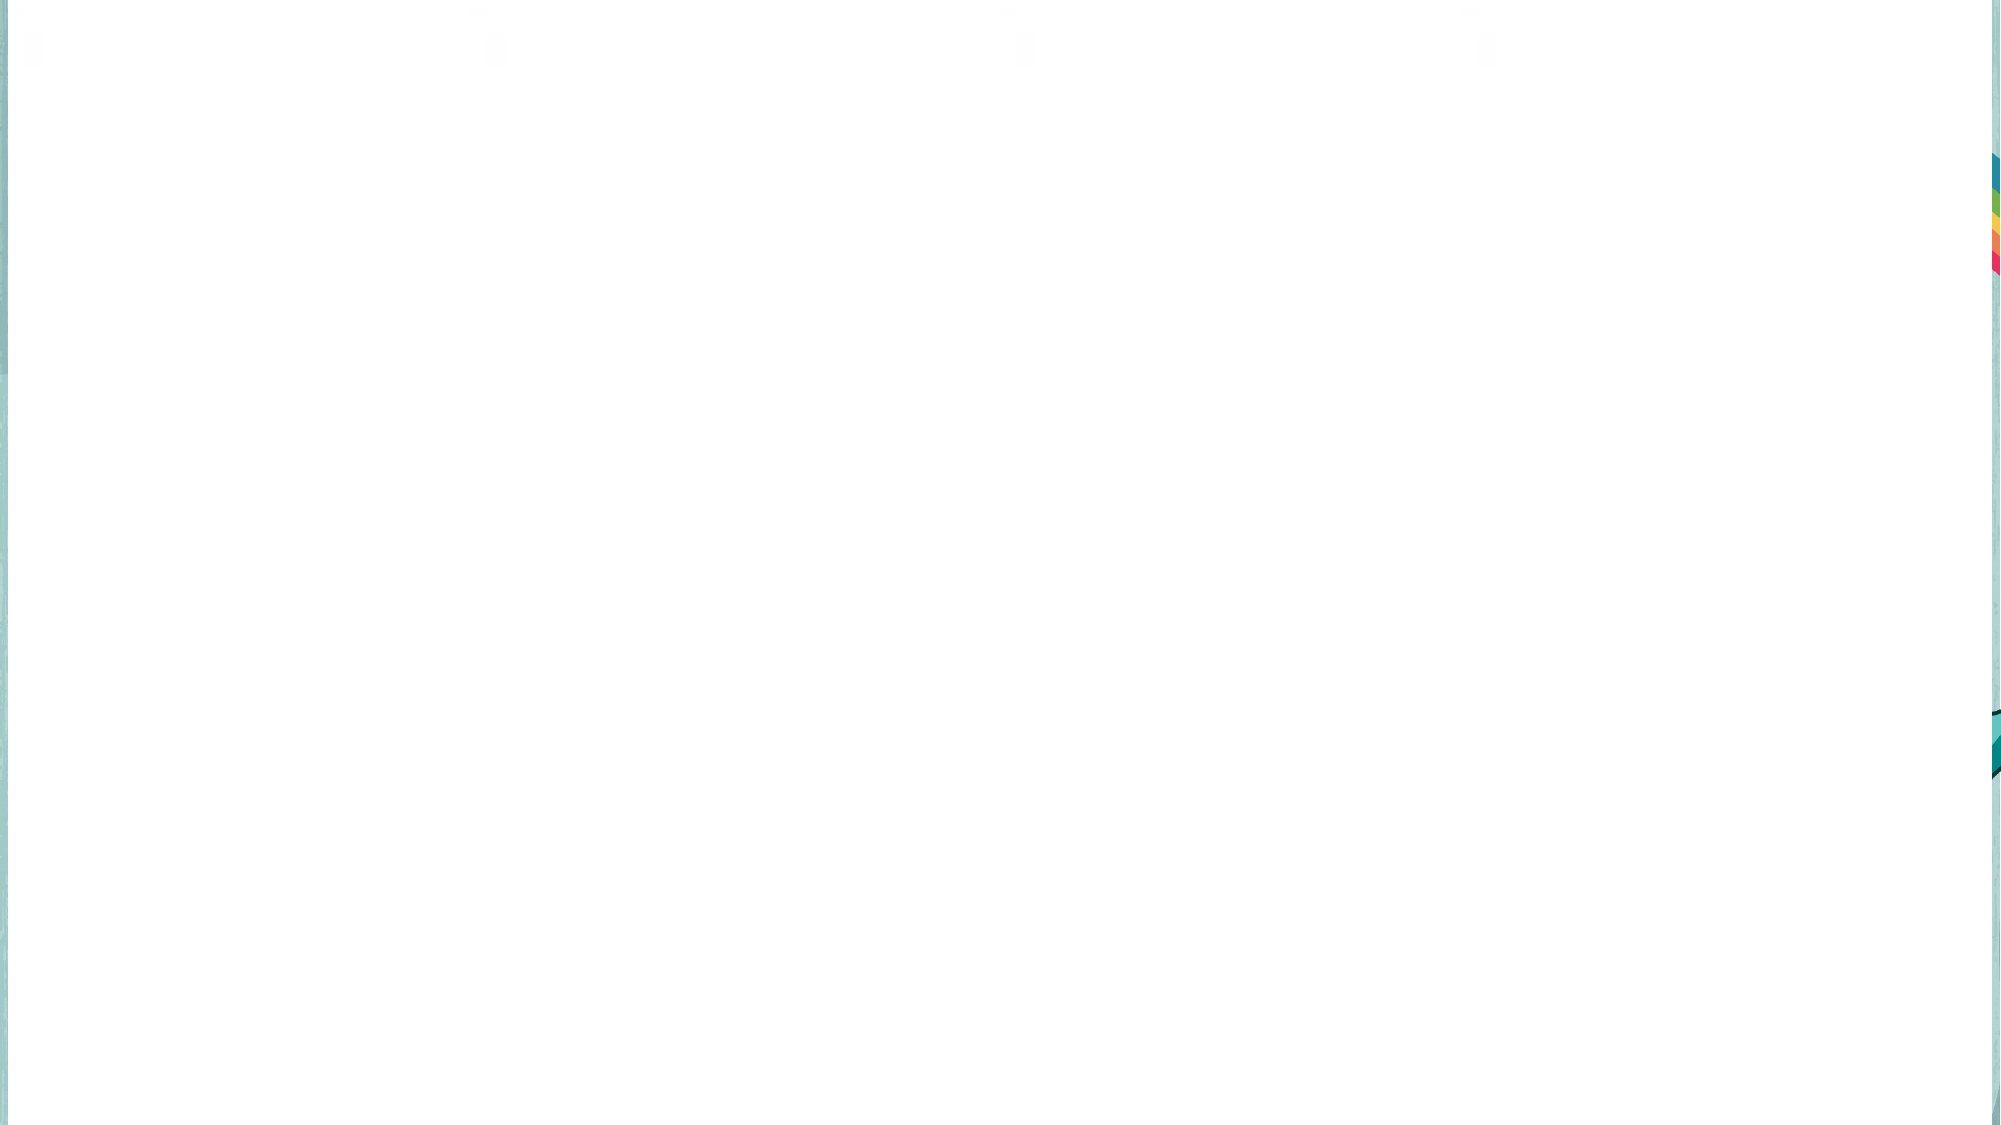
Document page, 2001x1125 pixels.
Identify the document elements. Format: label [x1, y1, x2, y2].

text_box [7, 0, 1993, 1125]
picture [1993, 0, 2001, 1125]
picture [0, 0, 7, 1125]
